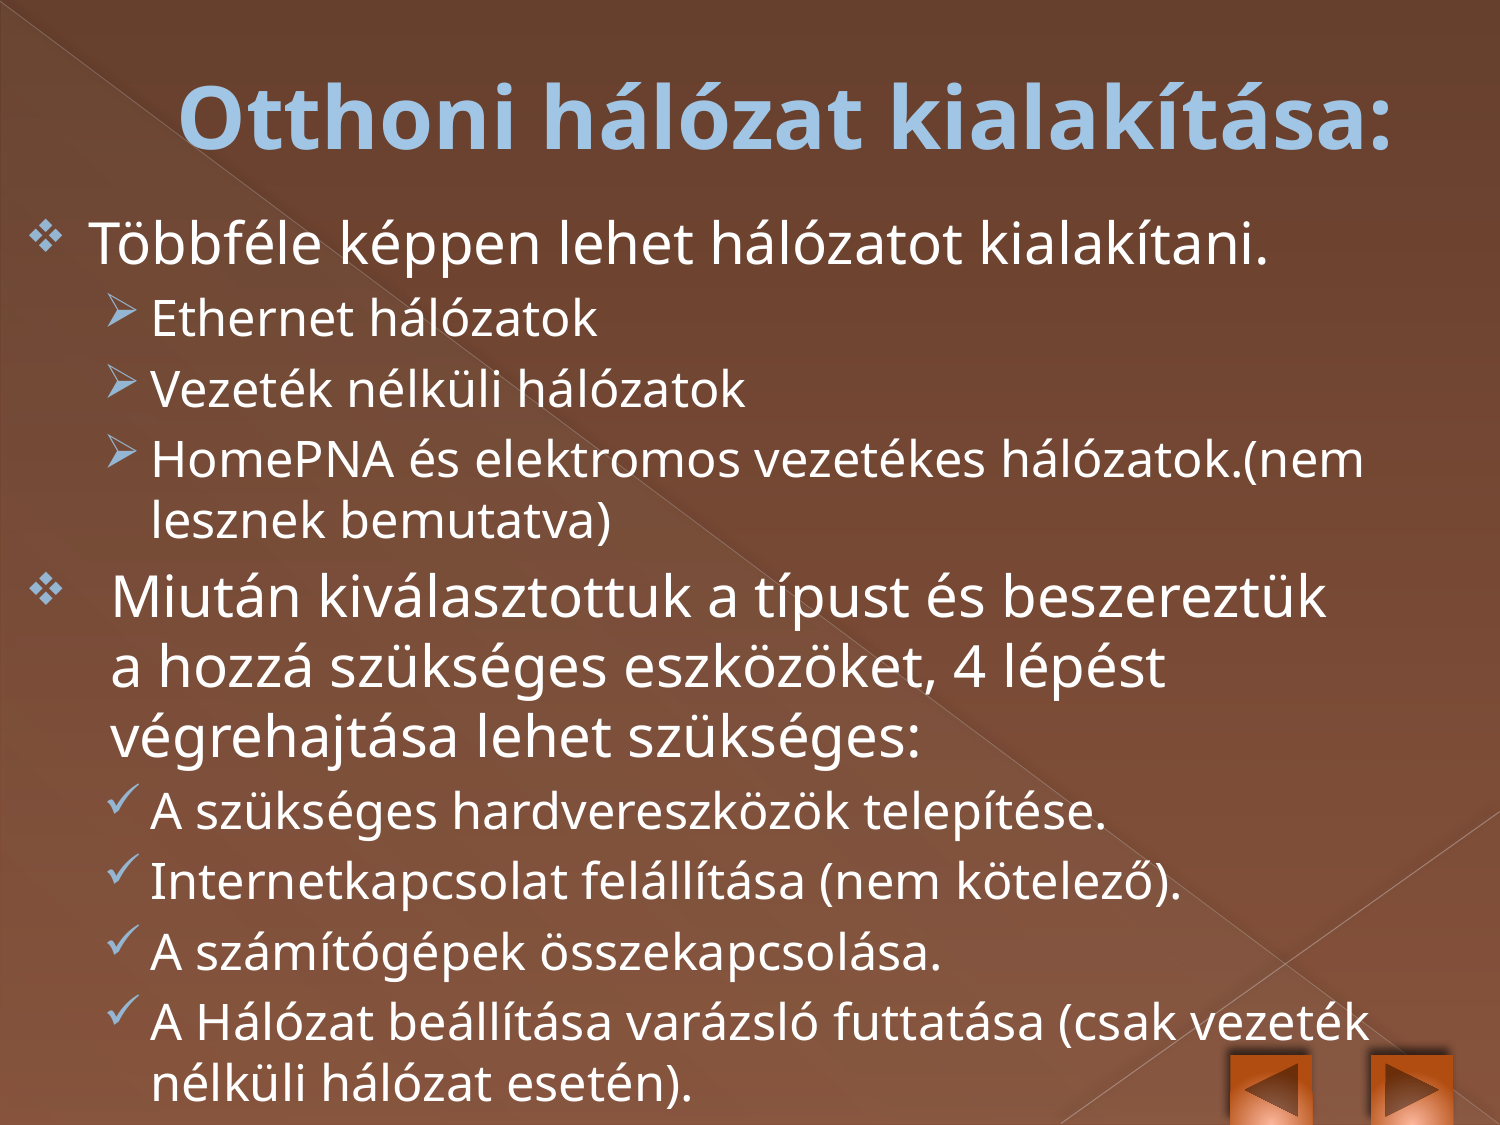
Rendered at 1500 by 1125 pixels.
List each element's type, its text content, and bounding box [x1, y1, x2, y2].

text_box [1230, 1054, 1313, 1125]
list Többféle képpen lehet hálózatot kialakítani. Ethernet hálózatok Vezeték nélküli hálózatok HomePNA és elektromos vezetékes hálózatok.(nem lesznek bemutatva) Miután kiválasztottuk a típust és beszereztük a hozzá szükséges eszközöket, 4 lépést végrehajtása lehet szükséges: A szükséges hardvereszközök telepítése. Internetkapcsolat felállítása (nem kötelező). A számítógépek összekapcsolása. A Hálózat beállítása varázsló futtatása (csak vezeték nélküli hálózat esetén). [0, 199, 1390, 1125]
text_box [1371, 1054, 1454, 1125]
title Otthoni hálózat kialakítása: [82, 0, 1432, 230]
